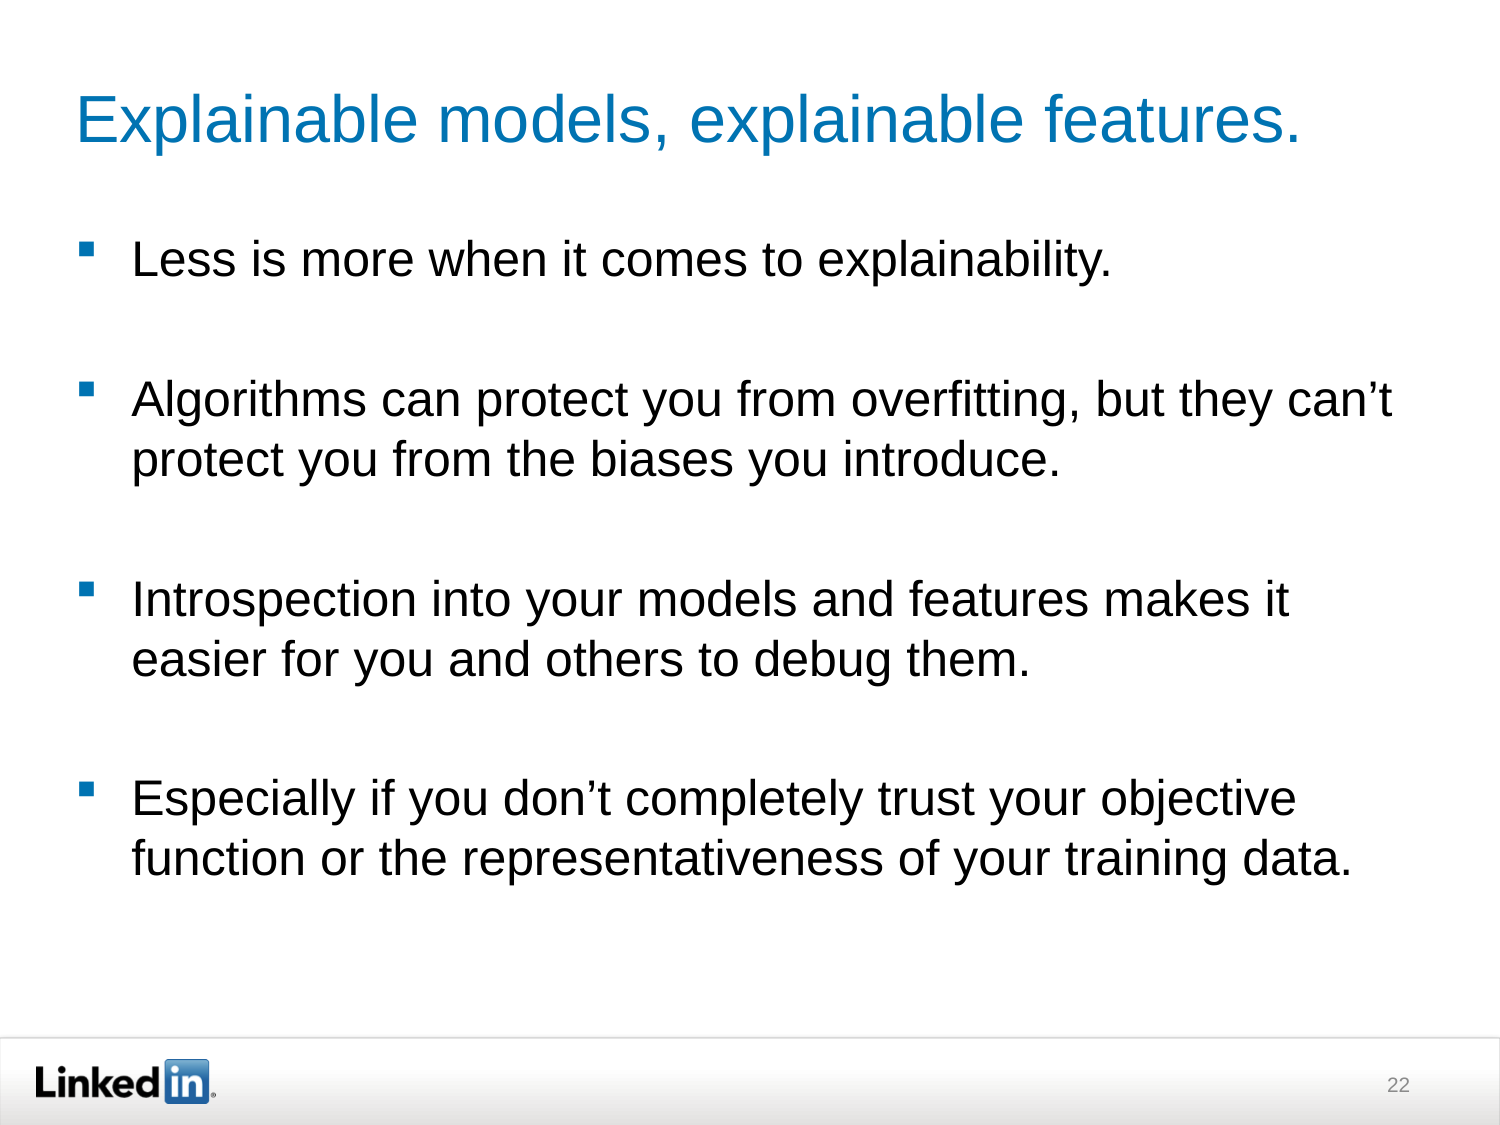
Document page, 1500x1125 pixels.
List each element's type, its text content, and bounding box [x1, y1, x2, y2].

title Explainable models, explainable features. [75, 33, 1425, 199]
slide_number 22 [1074, 1053, 1425, 1114]
picture [36, 1059, 216, 1104]
list Less is more when it comes to explainability. Algorithms can protect you from overfitting, but they can’t protect you from the biases you introduce. Introspection into your models and features makes it easier for you and others to debug them. Especially if you don’t completely trust your objective function or the representativeness of your training data. [75, 218, 1425, 999]
